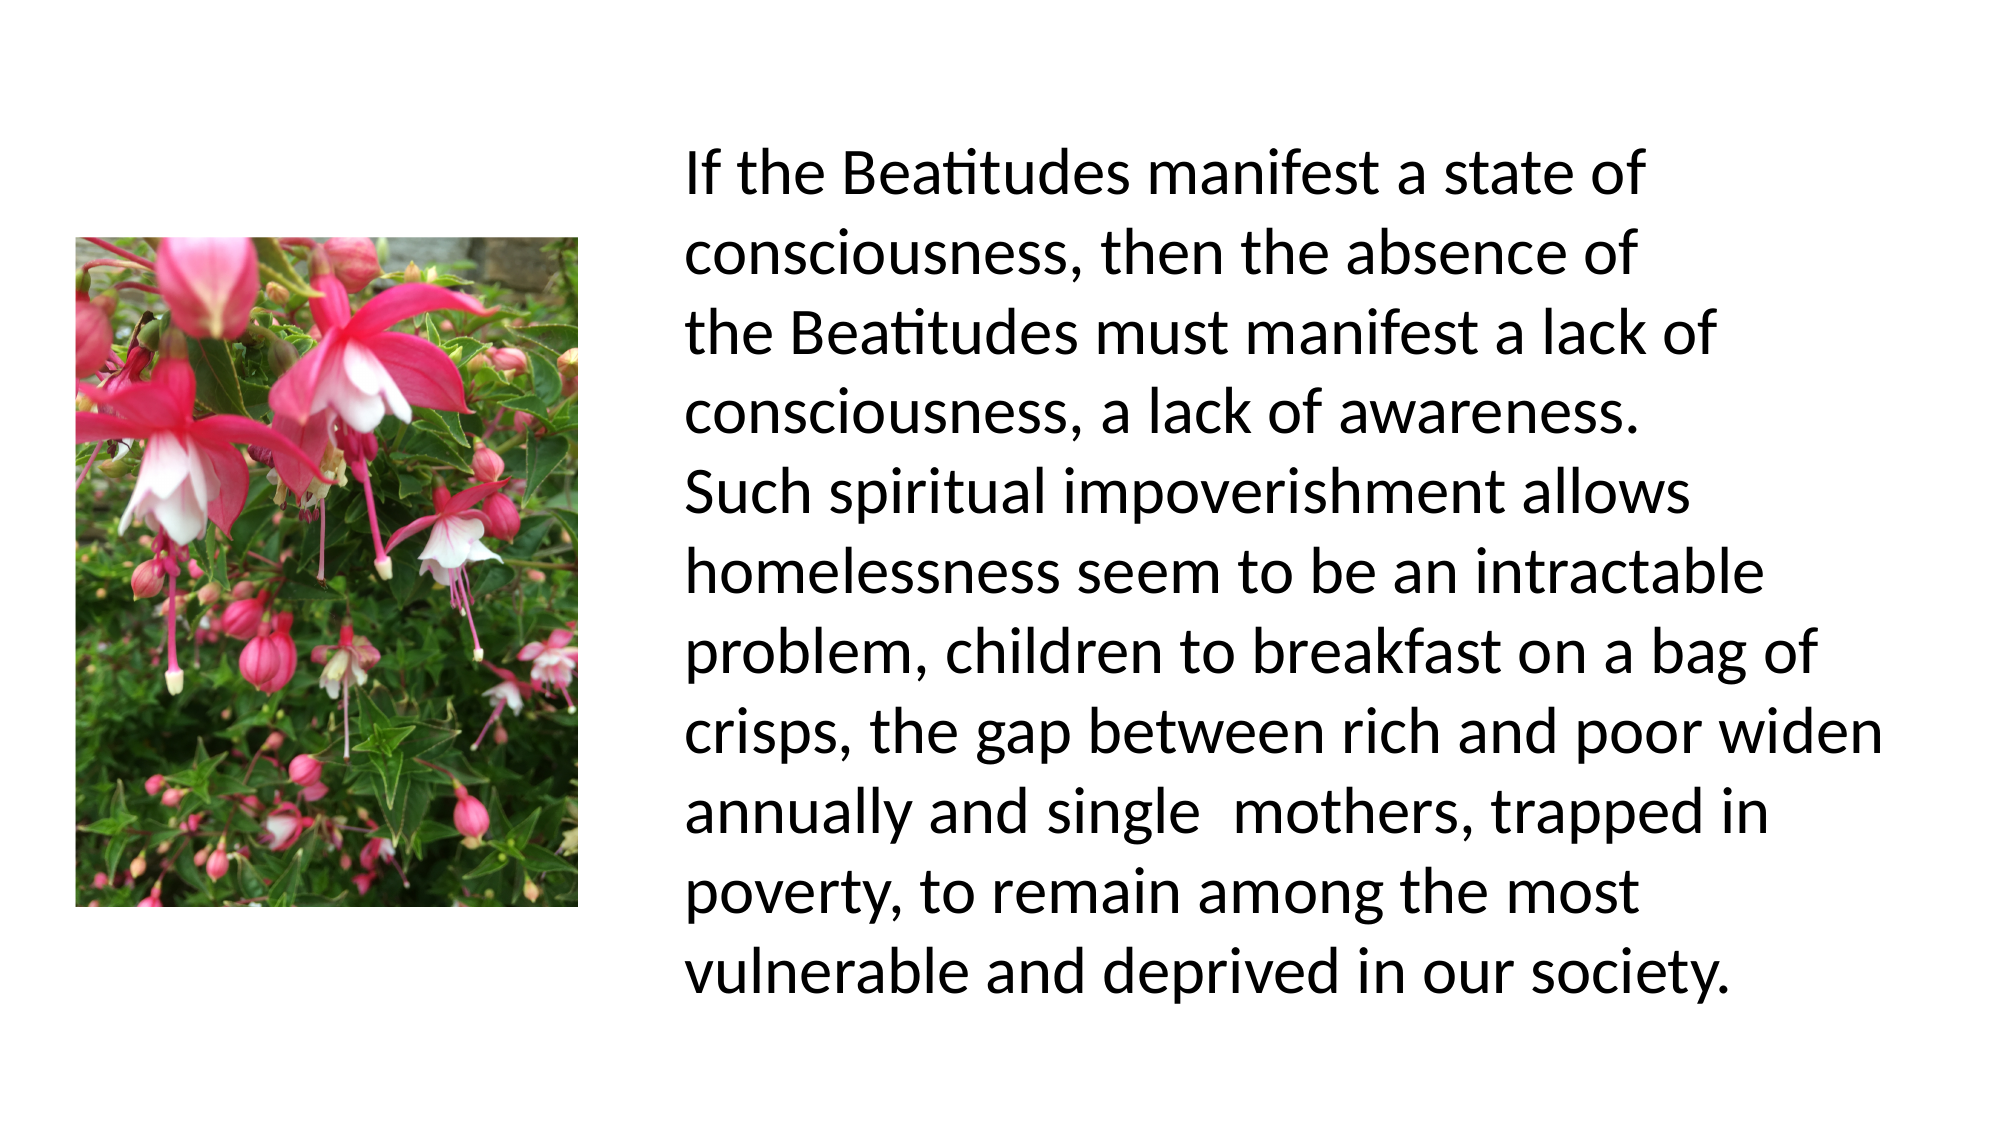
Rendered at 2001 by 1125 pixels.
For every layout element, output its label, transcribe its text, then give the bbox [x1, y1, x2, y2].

picture [0, 238, 661, 906]
text_box If the Beatitudes manifest a state of consciousness, then the absence of the Beatitudes must manifest a lack of consciousness, a lack of awareness. Such spiritual impoverishment allows homelessness seem to be an intractable problem, children to breakfast on a bag of crisps, the gap between rich and poor widen annually and single mothers, trapped in poverty, to remain among the most vulnerable and deprived in our society. [669, 120, 1943, 1015]
